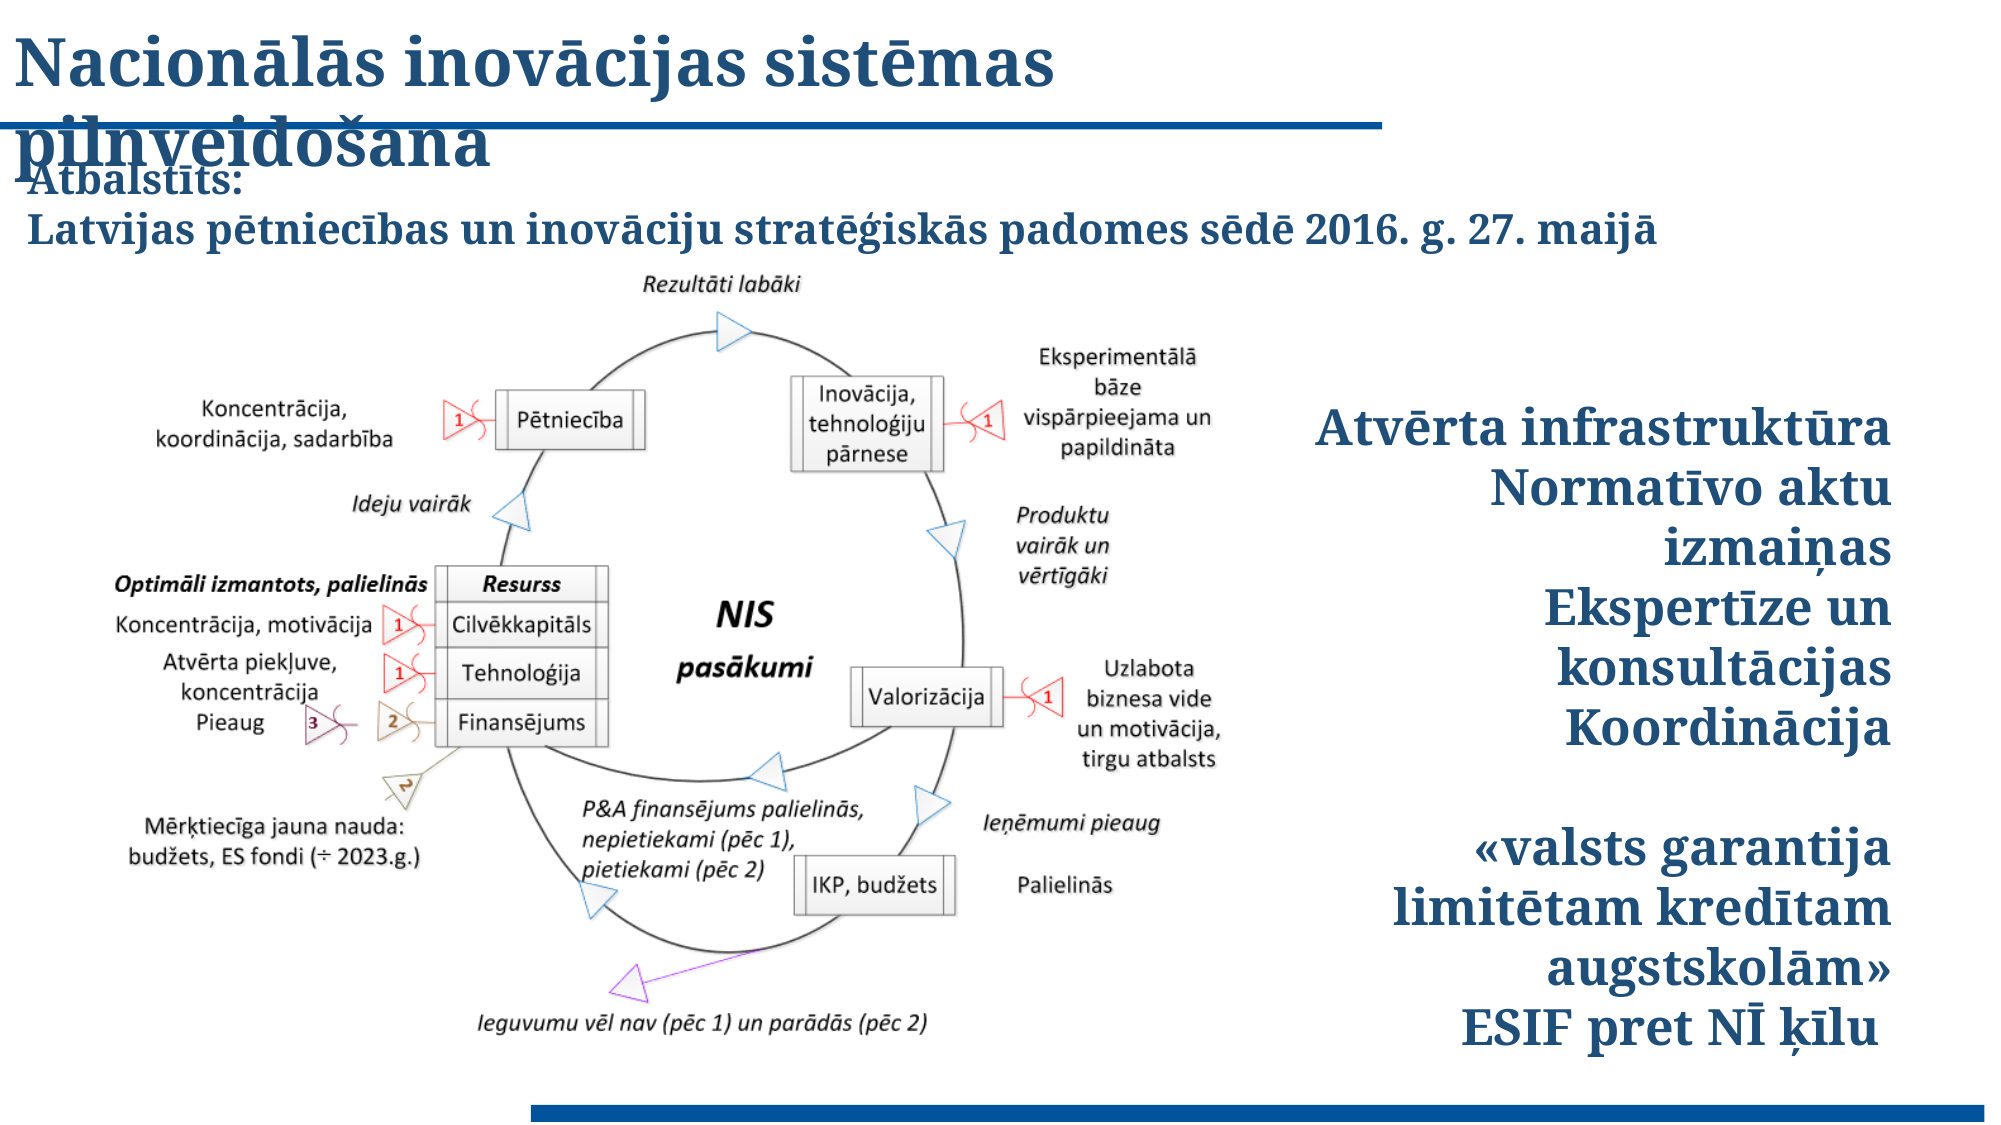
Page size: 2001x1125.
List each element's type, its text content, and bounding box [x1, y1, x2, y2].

text_box Atbalstīts: Latvijas pētniecības un inovāciju stratēģiskās padomes sēdē 2016. g. 27. maijā [12, 145, 1881, 306]
text_box Atvērta infrastruktūra Normatīvo aktu izmaiņas Ekspertīze un konsultācijas Koordinācija «valsts garantija limitētam kredītam augstskolām» ESIF pret NĪ ķīlu [1252, 388, 1908, 1109]
text_box [530, 1104, 1986, 1123]
picture [70, 261, 1353, 1051]
text_box [1331, 121, 1383, 130]
text_box Nacionālās inovācijas sistēmas pilnveidošana [0, 12, 1331, 188]
